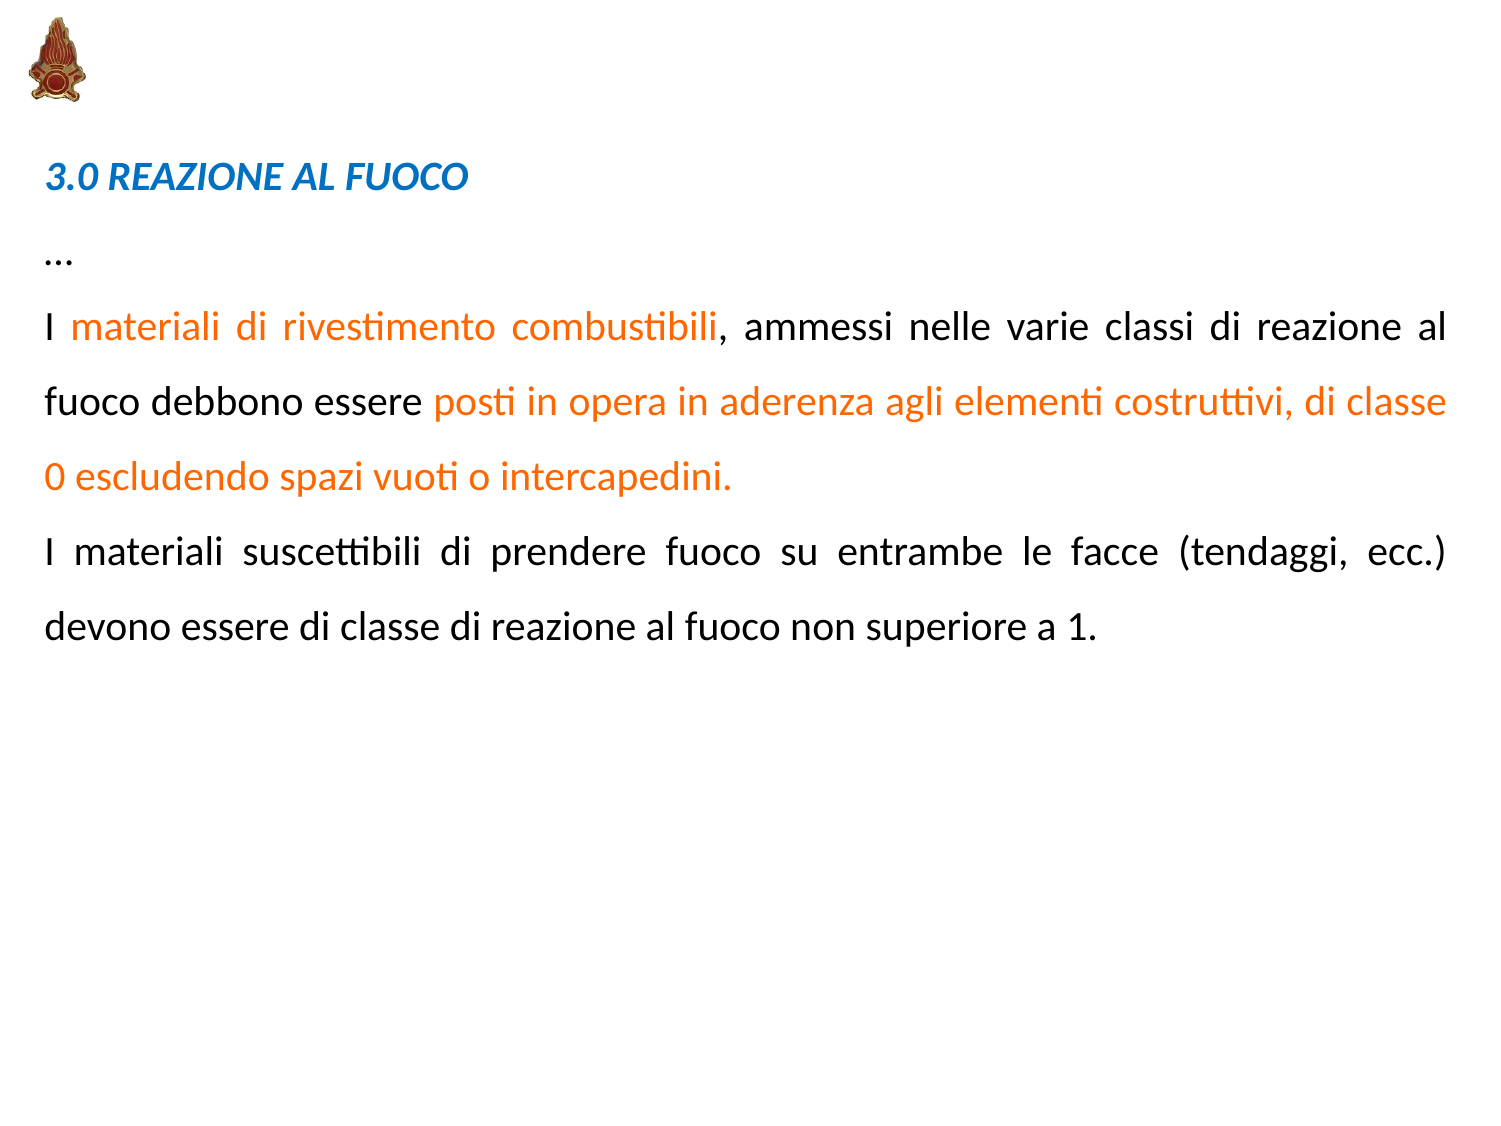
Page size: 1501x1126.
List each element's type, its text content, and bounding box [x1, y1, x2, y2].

text_box 3.0 REAZIONE AL FUOCO … I materiali di rivestimento combustibili, ammessi nelle varie classi di reazione al fuoco debbono essere posti in opera in aderenza agli elementi costruttivi, di classe 0 escludendo spazi vuoti o intercapedini. I materiali suscettibili di prendere fuoco su entrambe le facce (tendaggi, ecc.) devono essere di classe di reazione al fuoco non superiore a 1. [29, 115, 1463, 656]
picture [23, 12, 94, 106]
